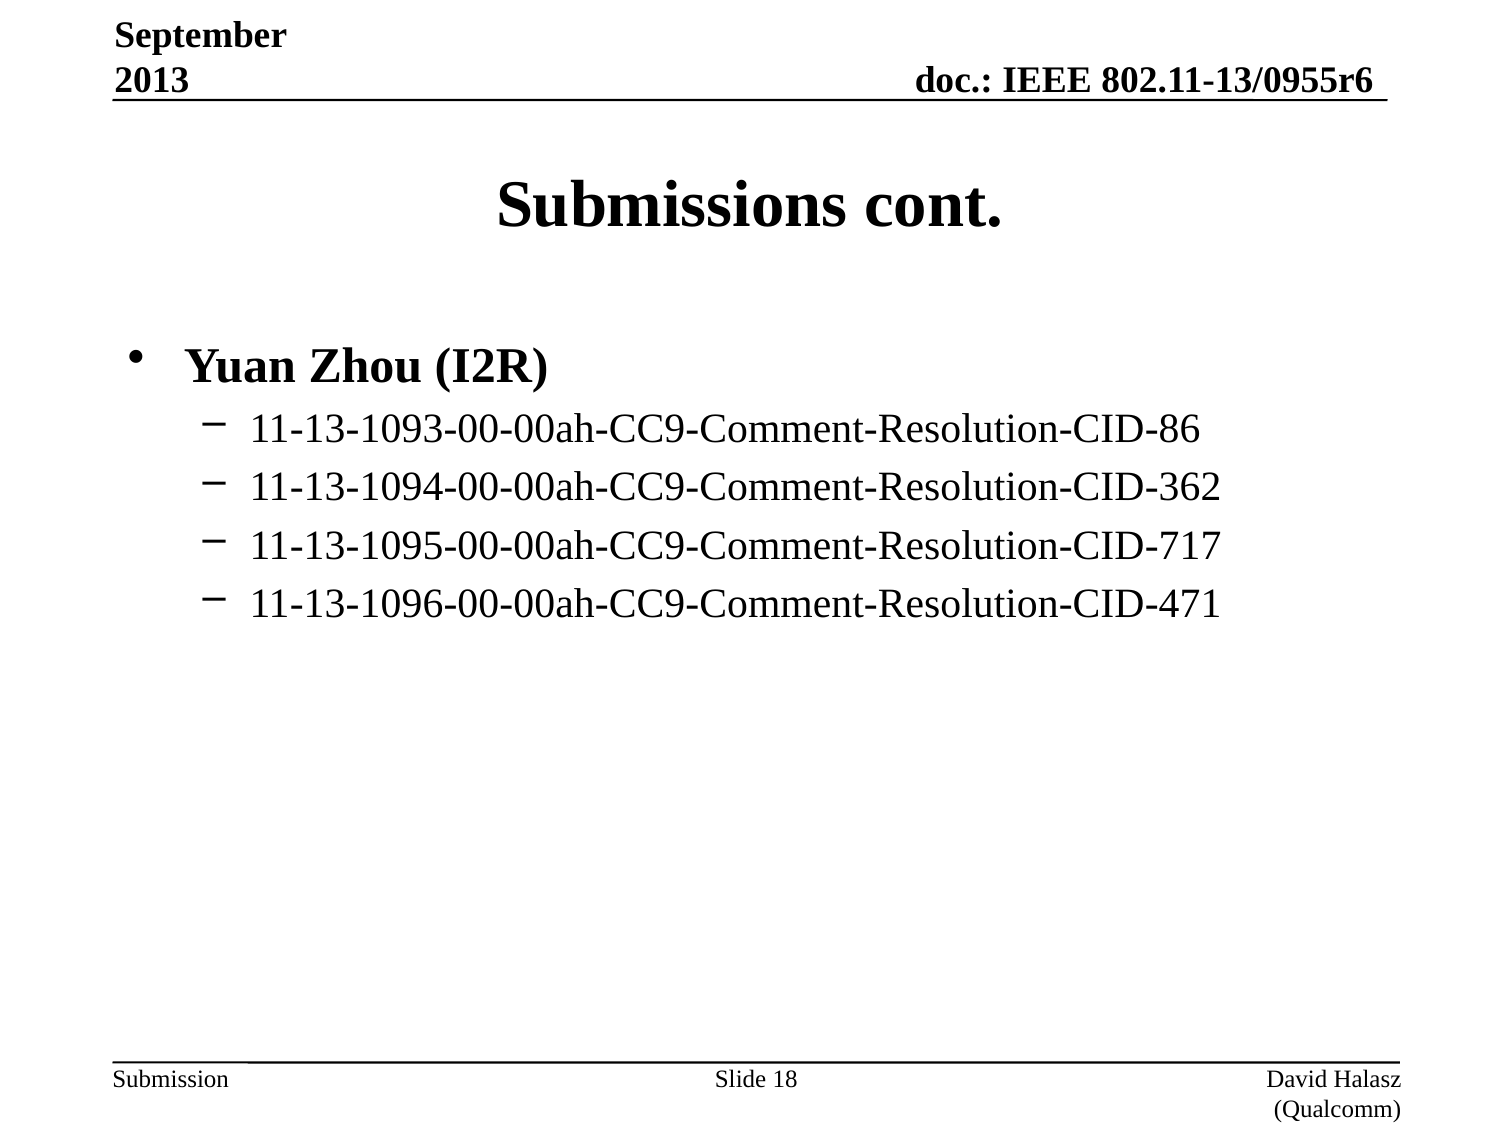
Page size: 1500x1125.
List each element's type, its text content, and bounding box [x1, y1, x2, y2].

slide_number Slide 18 [712, 1061, 800, 1093]
list Yuan Zhou (I2R) 11-13-1093-00-00ah-CC9-Comment-Resolution-CID-86 11-13-1094-00-00ah-CC9-Comment-Resolution-CID-362 11-13-1095-00-00ah-CC9-Comment-Resolution-CID-717 11-13-1096-00-00ah-CC9-Comment-Resolution-CID-471 [112, 324, 1388, 1001]
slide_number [114, 54, 333, 101]
footer David Halasz (Qualcomm) [1264, 1061, 1402, 1093]
title Submissions cont. [112, 112, 1388, 288]
